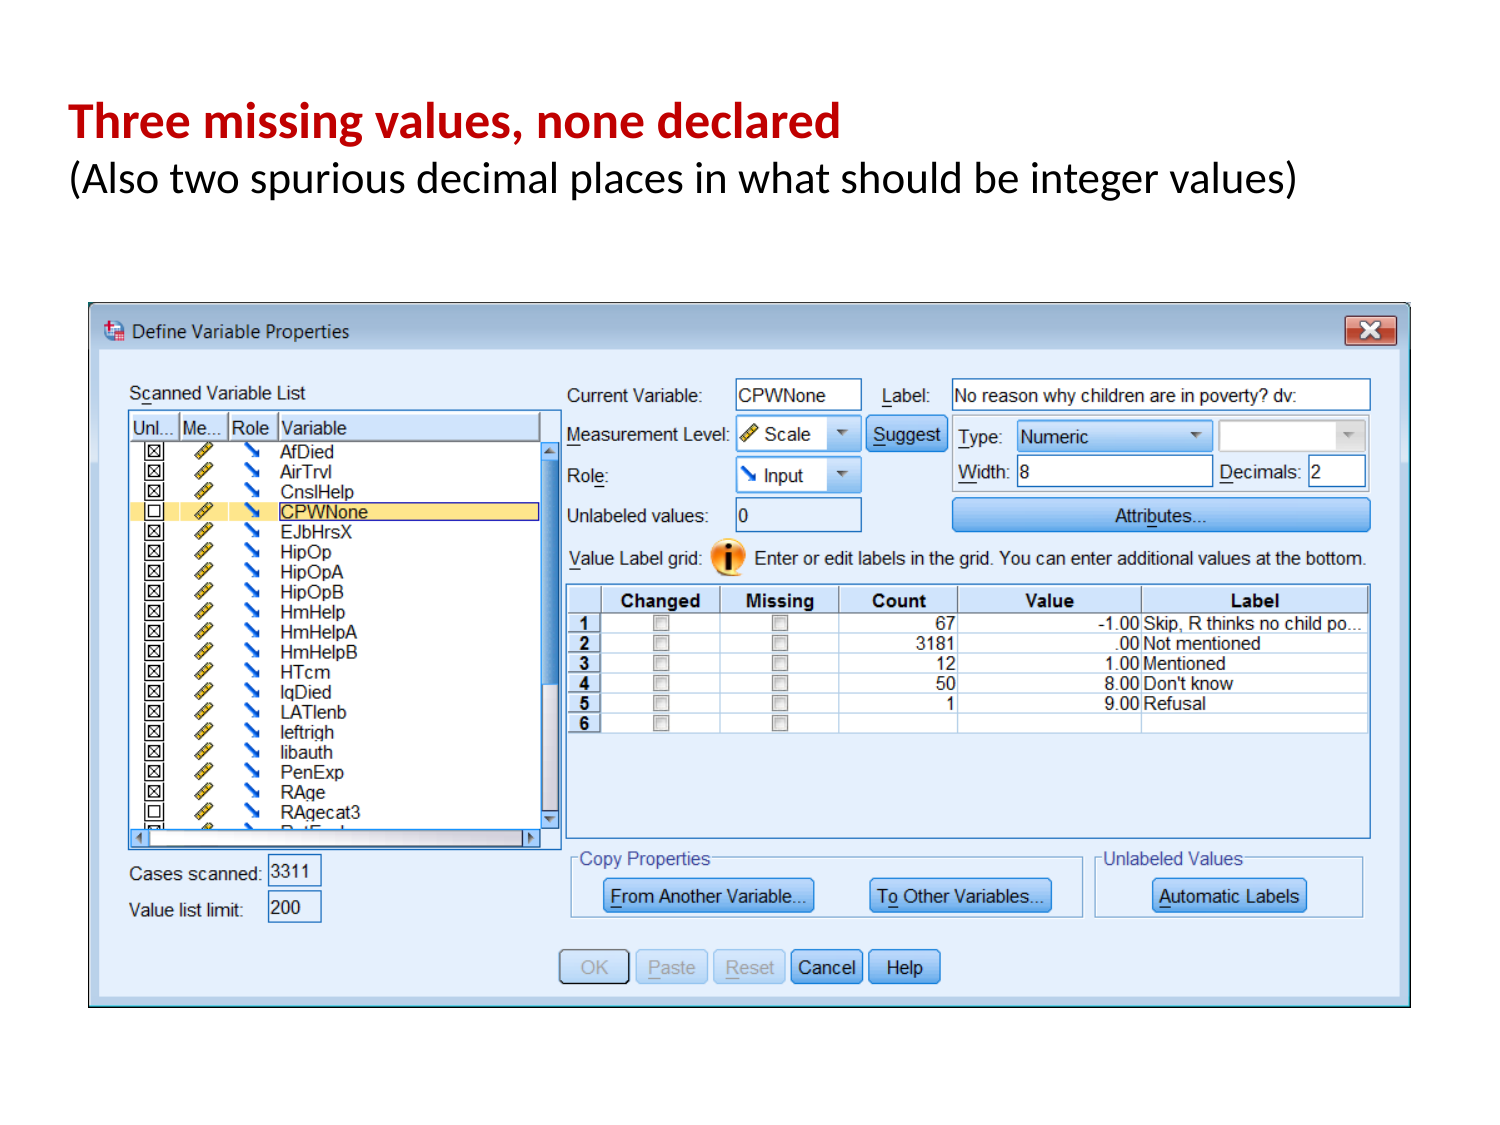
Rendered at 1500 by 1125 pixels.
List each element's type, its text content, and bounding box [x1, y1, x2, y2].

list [88, 302, 1412, 1008]
title Three missing values, none declared (Also two spurious decimal places in what should be integer values) [53, 78, 1500, 266]
